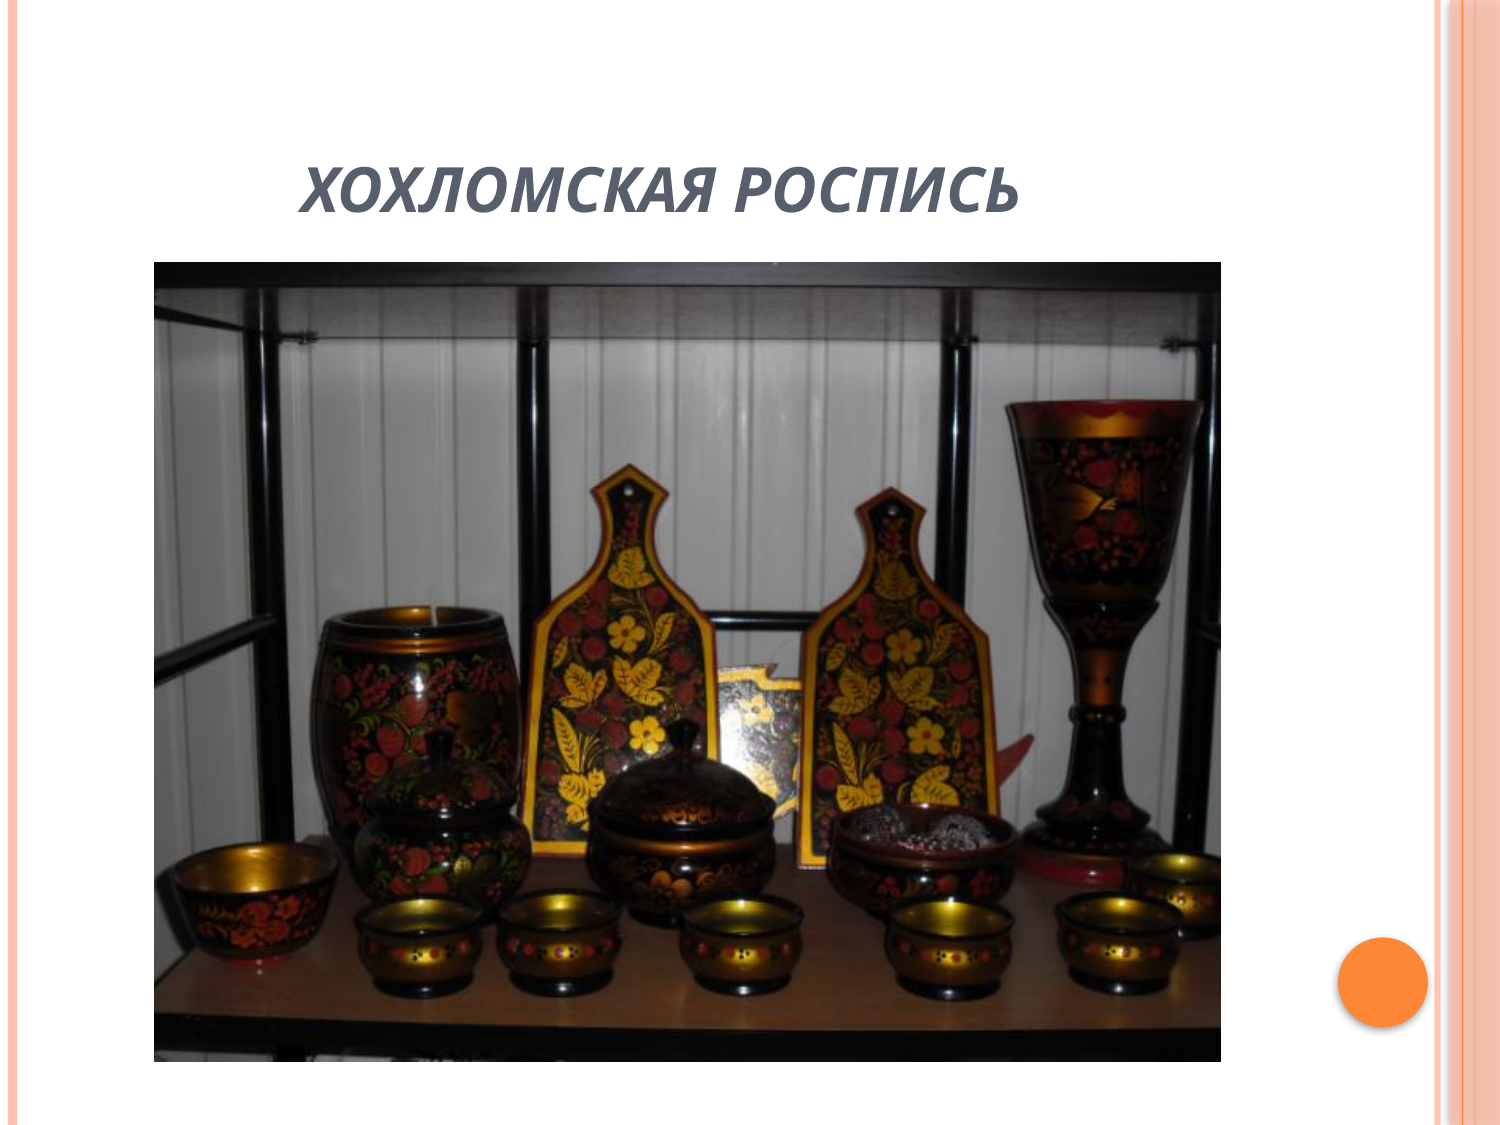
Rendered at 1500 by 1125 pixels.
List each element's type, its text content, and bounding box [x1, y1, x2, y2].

title Хохломская роспись [75, 45, 1300, 233]
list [153, 261, 1221, 1063]
